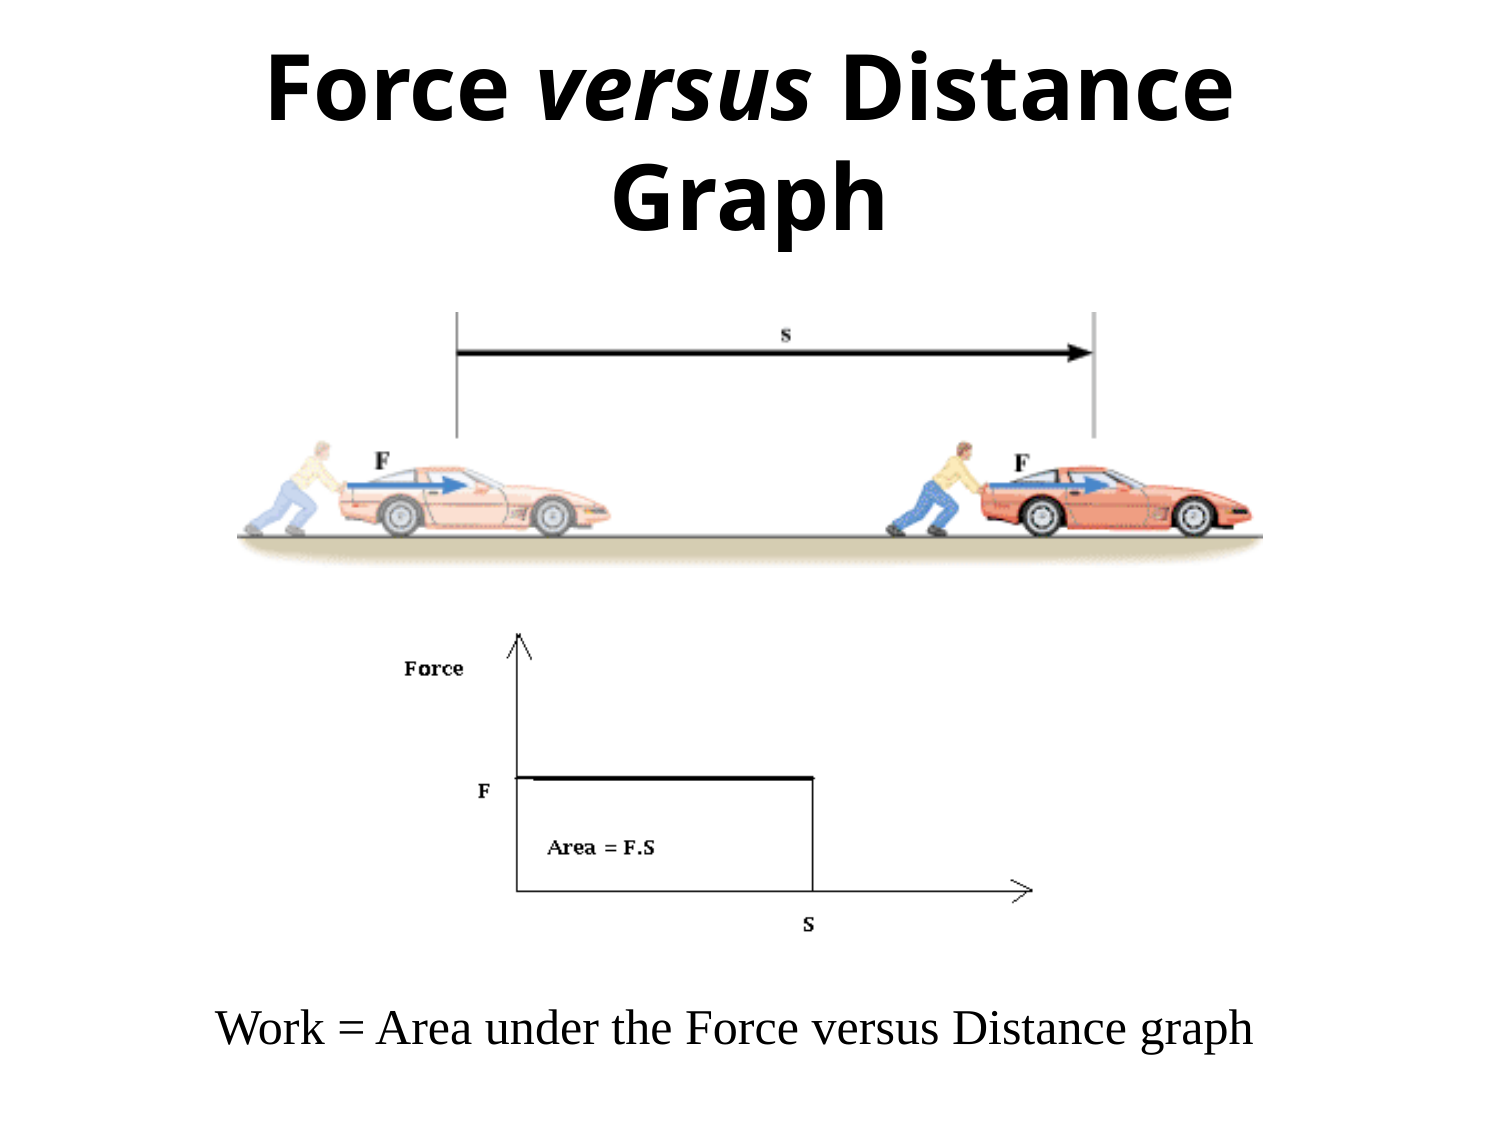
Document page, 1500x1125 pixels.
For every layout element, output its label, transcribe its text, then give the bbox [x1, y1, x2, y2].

text_box Work = Area under the Force versus Distance graph [200, 987, 1300, 1063]
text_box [399, 599, 1051, 952]
title Force versus Distance Graph [112, 99, 1388, 288]
picture [237, 312, 1263, 568]
